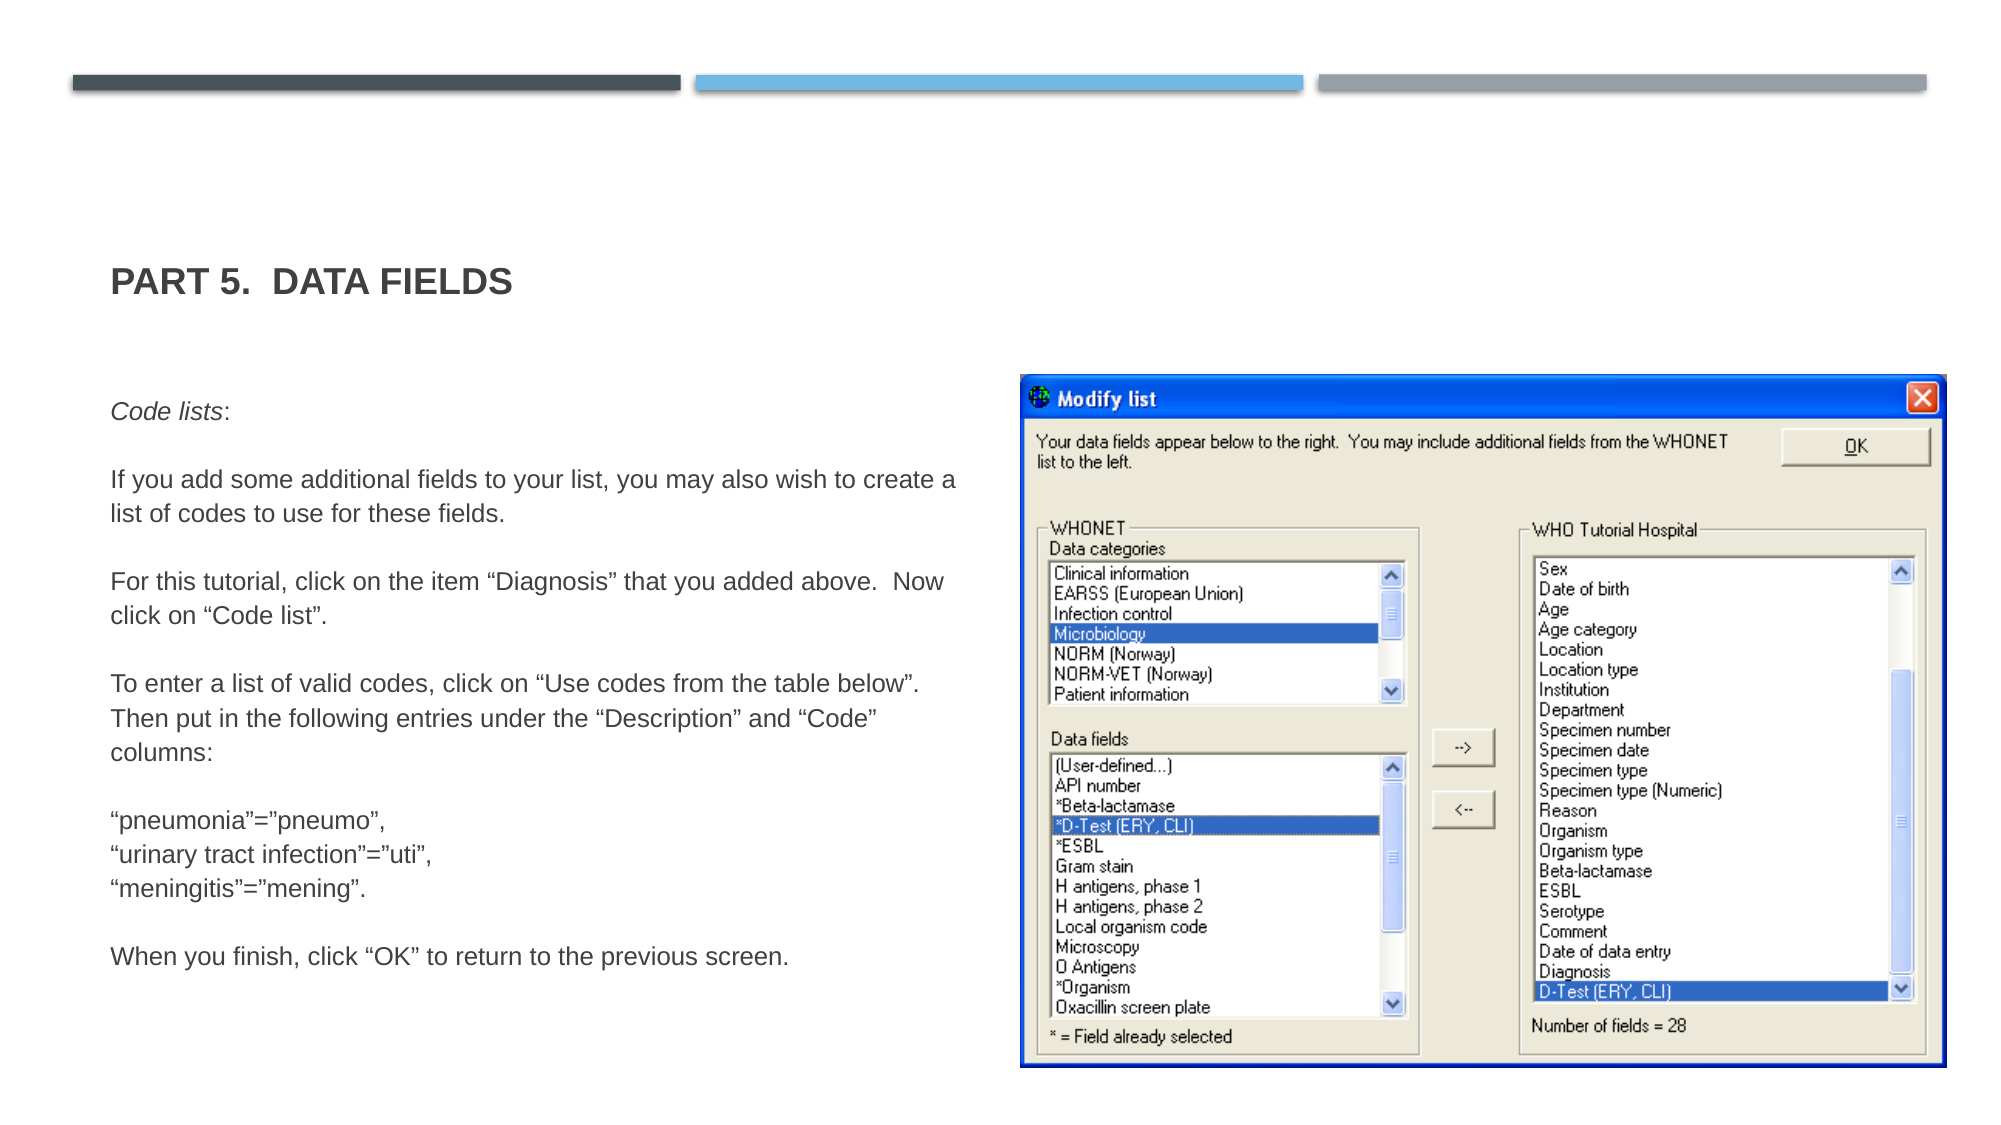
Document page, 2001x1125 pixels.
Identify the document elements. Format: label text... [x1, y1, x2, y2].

picture [1020, 374, 1948, 1068]
list Code lists: If you add some additional fields to your list, you may also wish to create a list of codes to use for these fields. For this tutorial, click on the item “Diagnosis” that you added above. Now click on “Code list”. To enter a list of valid codes, click on “Use codes from the table below”. Then put in the following entries under the “Description” and “Code” columns: “pneumonia”=”pneumo”, “urinary tract infection”=”uti”, “meningitis”=”mening”. When you finish, click “OK” to return to the previous screen. [95, 383, 1000, 981]
title Part 5. Data fields [95, 115, 1905, 311]
